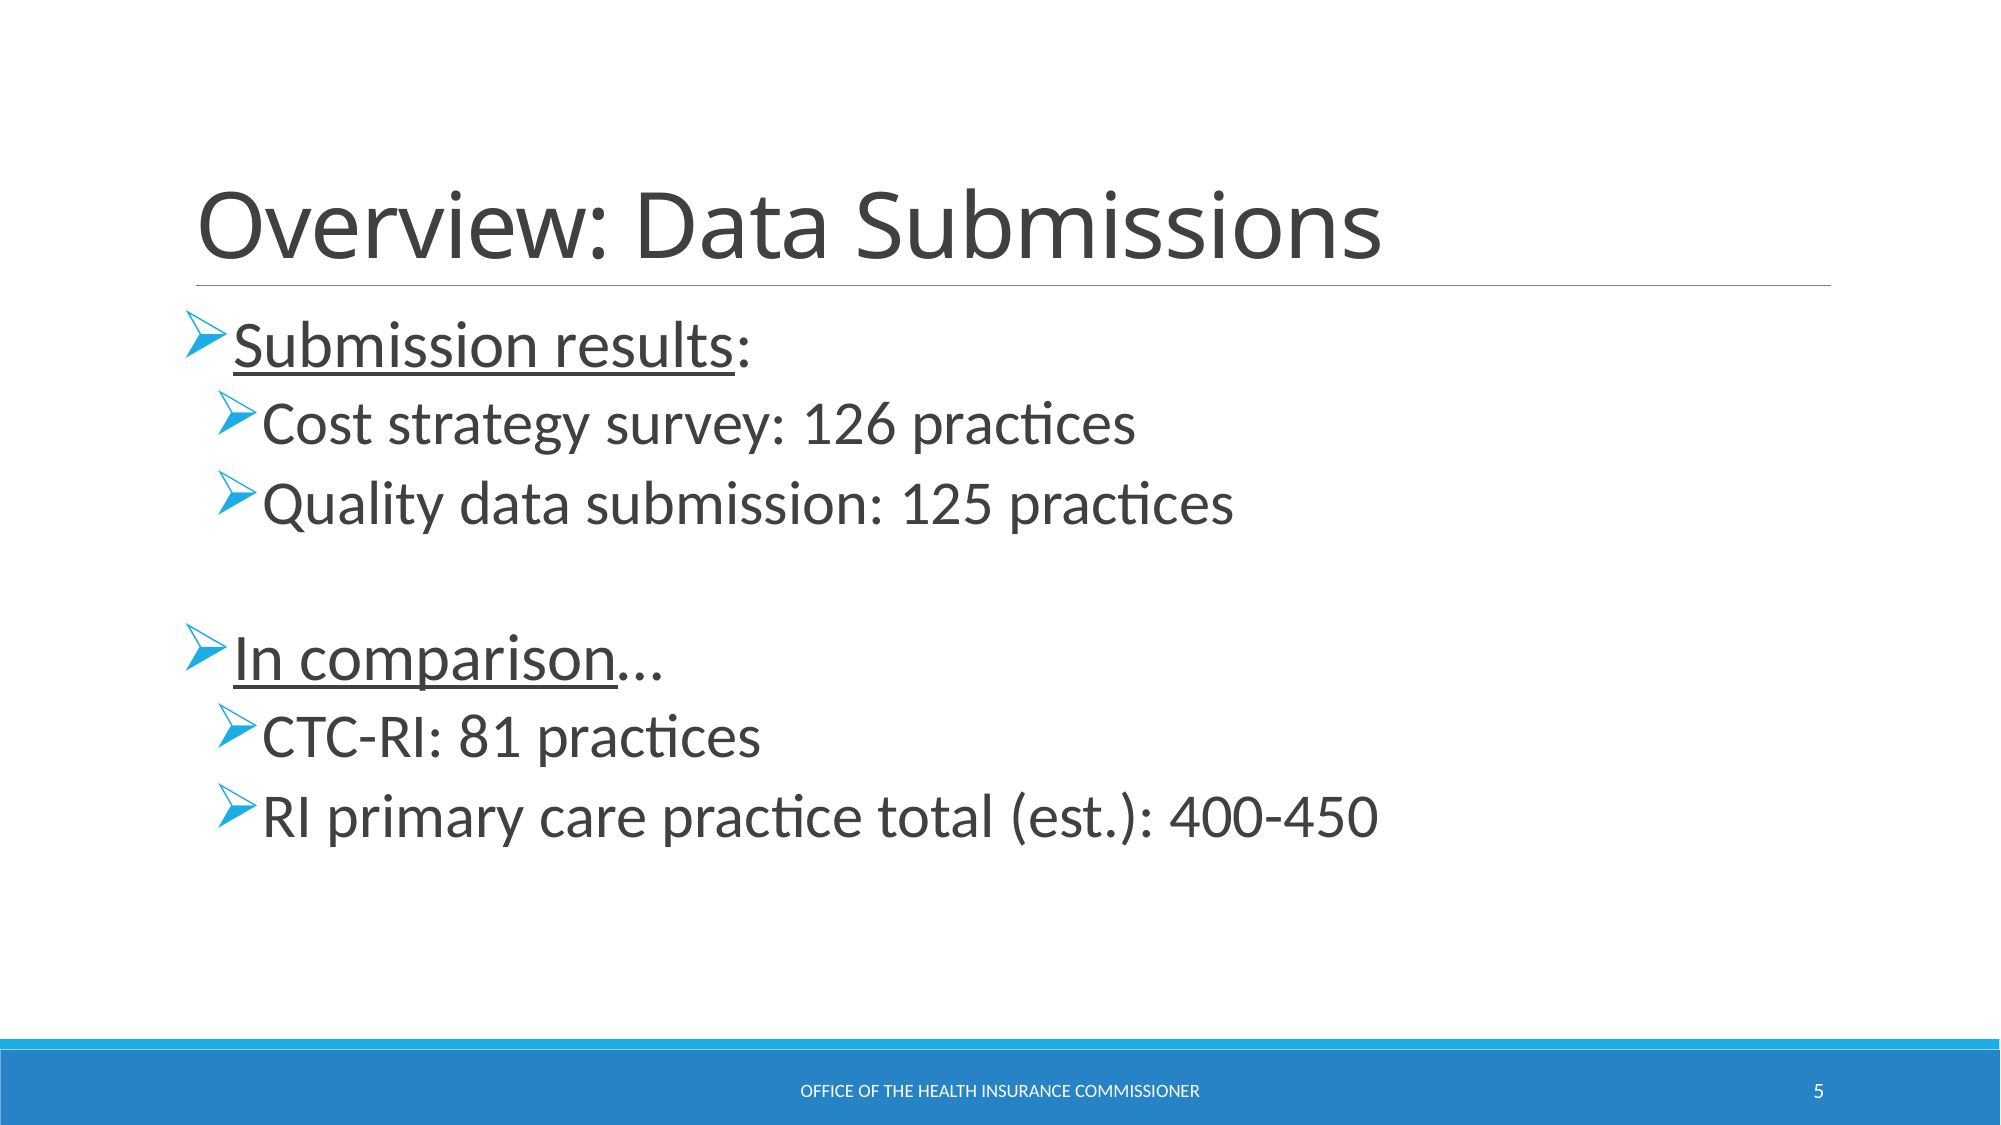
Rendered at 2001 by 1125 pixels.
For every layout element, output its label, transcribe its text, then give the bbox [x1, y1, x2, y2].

title Overview: Data Submissions [180, 47, 1830, 285]
list Submission results: Cost strategy survey: 126 practices Quality data submission: 125 practices In comparison… CTC-RI: 81 practices RI primary care practice total (est.): 400-450 [180, 302, 1830, 963]
footer Office of the Health Insurance Commissioner [604, 1059, 1396, 1120]
slide_number 5 [1624, 1059, 1840, 1120]
